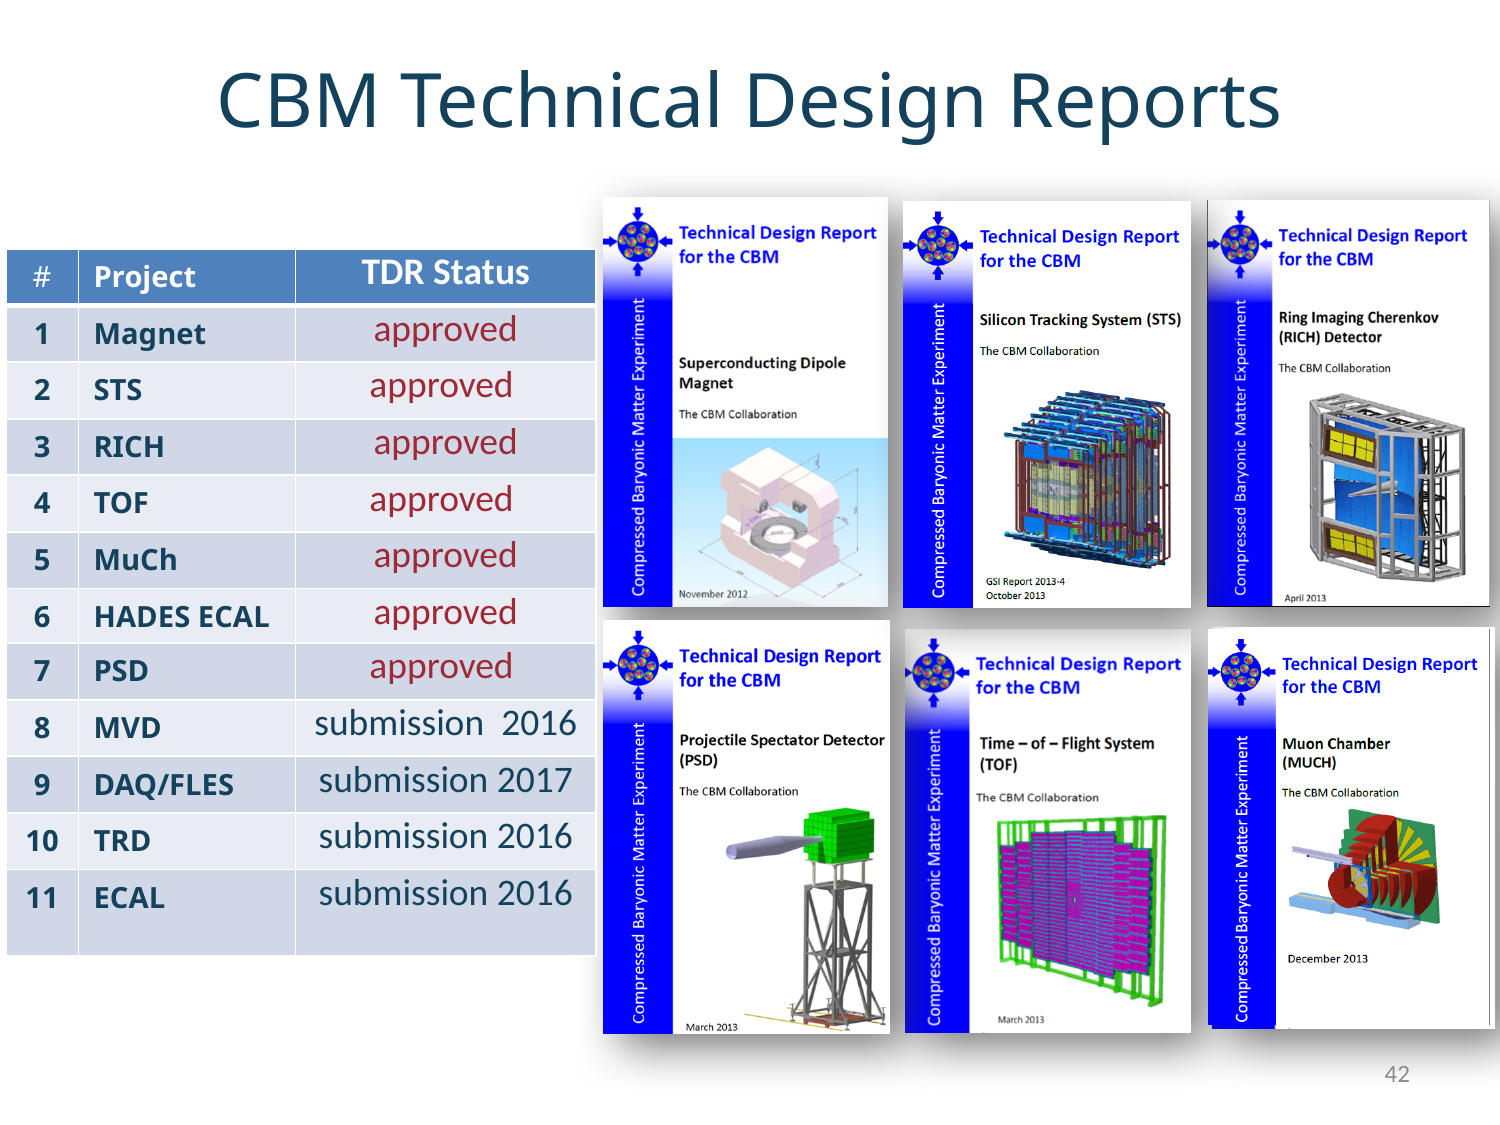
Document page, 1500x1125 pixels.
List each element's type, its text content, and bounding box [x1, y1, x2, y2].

picture [603, 620, 890, 1034]
table_cell TRD [79, 814, 295, 869]
table_cell DAQ/FLES [79, 757, 295, 812]
table_cell submission 2016 [296, 814, 595, 869]
table_cell RICH [79, 420, 295, 474]
table_cell TOF [79, 476, 295, 531]
table_cell 3 [7, 420, 78, 474]
table_cell 4 [7, 476, 78, 531]
table_cell 8 [7, 701, 78, 755]
table_cell submission 2017 [296, 757, 595, 812]
table_cell STS [79, 363, 295, 418]
table_header TDR Status [296, 250, 595, 303]
table_cell approved [296, 420, 595, 474]
table_cell submission 2016 [296, 701, 595, 755]
table_cell MuCh [79, 533, 295, 588]
picture [905, 628, 1191, 1033]
table_cell PSD [79, 644, 295, 699]
table_cell HADES ECAL [79, 589, 295, 642]
table_cell 7 [7, 644, 78, 699]
table_cell 6 [7, 589, 78, 642]
table_cell approved [296, 533, 595, 588]
table_cell approved [296, 308, 595, 361]
picture [1208, 627, 1496, 1030]
table_header # [7, 250, 78, 303]
table_cell 2 [7, 363, 78, 418]
table_cell 5 [7, 533, 78, 588]
table_cell approved [296, 476, 595, 531]
table_cell 1 [7, 308, 78, 361]
table_cell 11 [7, 870, 78, 955]
table_header Project [79, 250, 295, 303]
picture [603, 196, 888, 608]
table_cell ECAL [79, 870, 295, 955]
text_box CBM Technical Design Reports [0, 0, 1500, 153]
table_cell approved [296, 589, 595, 642]
picture [903, 200, 1192, 608]
table_cell submission 2016 [296, 870, 595, 955]
slide_number 42 [1074, 1042, 1425, 1103]
table_cell approved [296, 644, 595, 699]
table_cell approved [296, 363, 595, 418]
picture [1207, 200, 1490, 608]
table_cell 9 [7, 757, 78, 812]
table_cell 10 [7, 814, 78, 869]
table_cell MVD [79, 701, 295, 755]
table_cell Magnet [79, 308, 295, 361]
